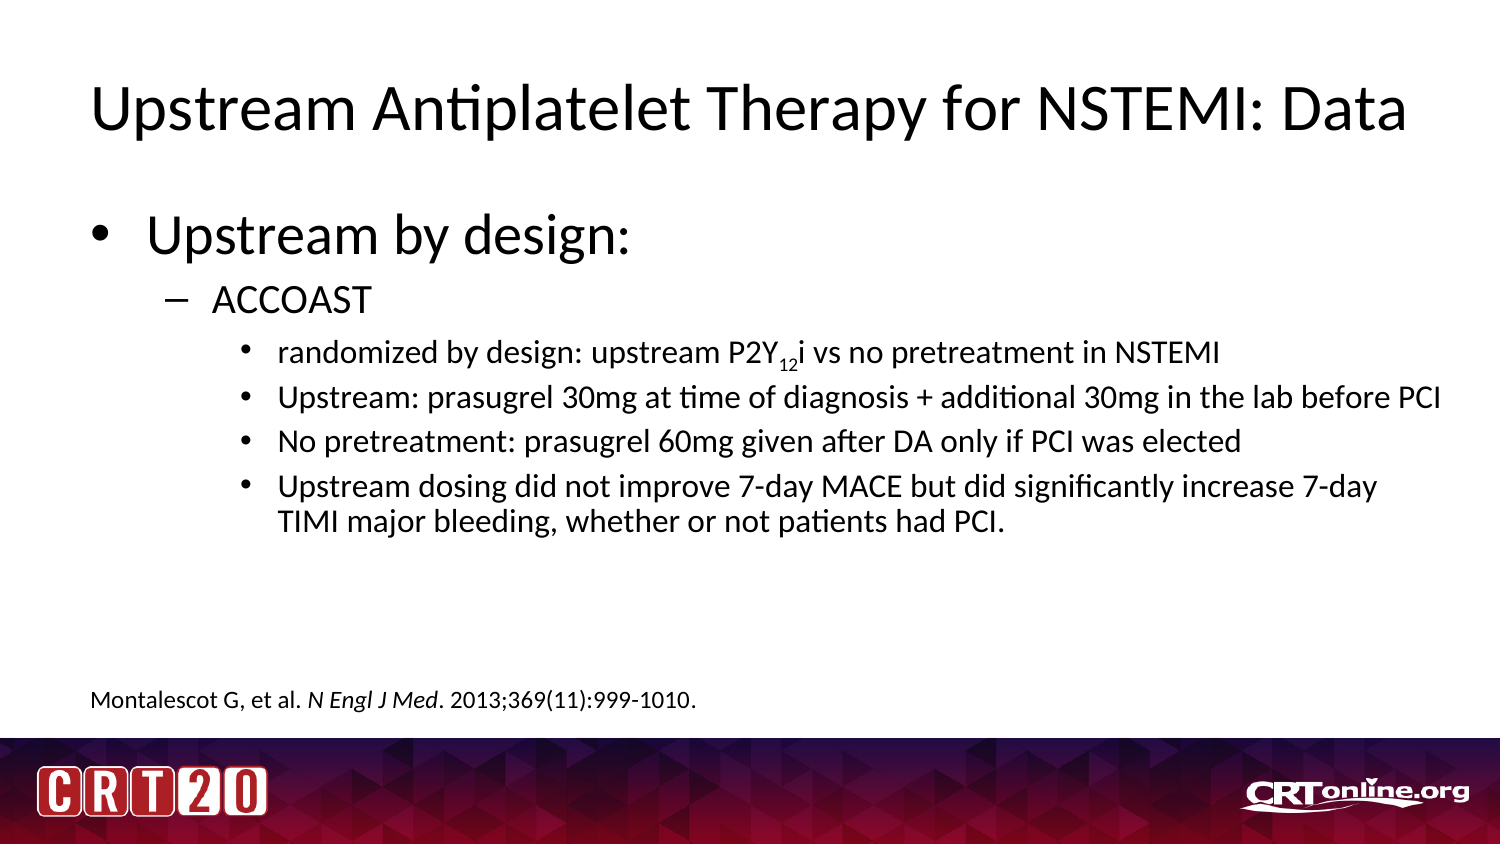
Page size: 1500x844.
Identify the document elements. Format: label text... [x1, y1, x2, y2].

text_box Upstream by design: ACCOAST randomized by design: upstream P2Y12i vs no pretreatment in NSTEMI Upstream: prasugrel 30mg at time of diagnosis + additional 30mg in the lab before PCI No pretreatment: prasugrel 60mg given after DA only if PCI was elected Upstream dosing did not improve 7-day MACE but did significantly increase 7-day TIMI major bleeding, whether or not patients had PCI. Montalescot G, et al. N Engl J Med. 2013;369(11):999-1010. [74, 196, 1463, 735]
title Upstream Antiplatelet Therapy for NSTEMI: Data [37, 33, 1463, 175]
picture [0, 0, 1500, 844]
